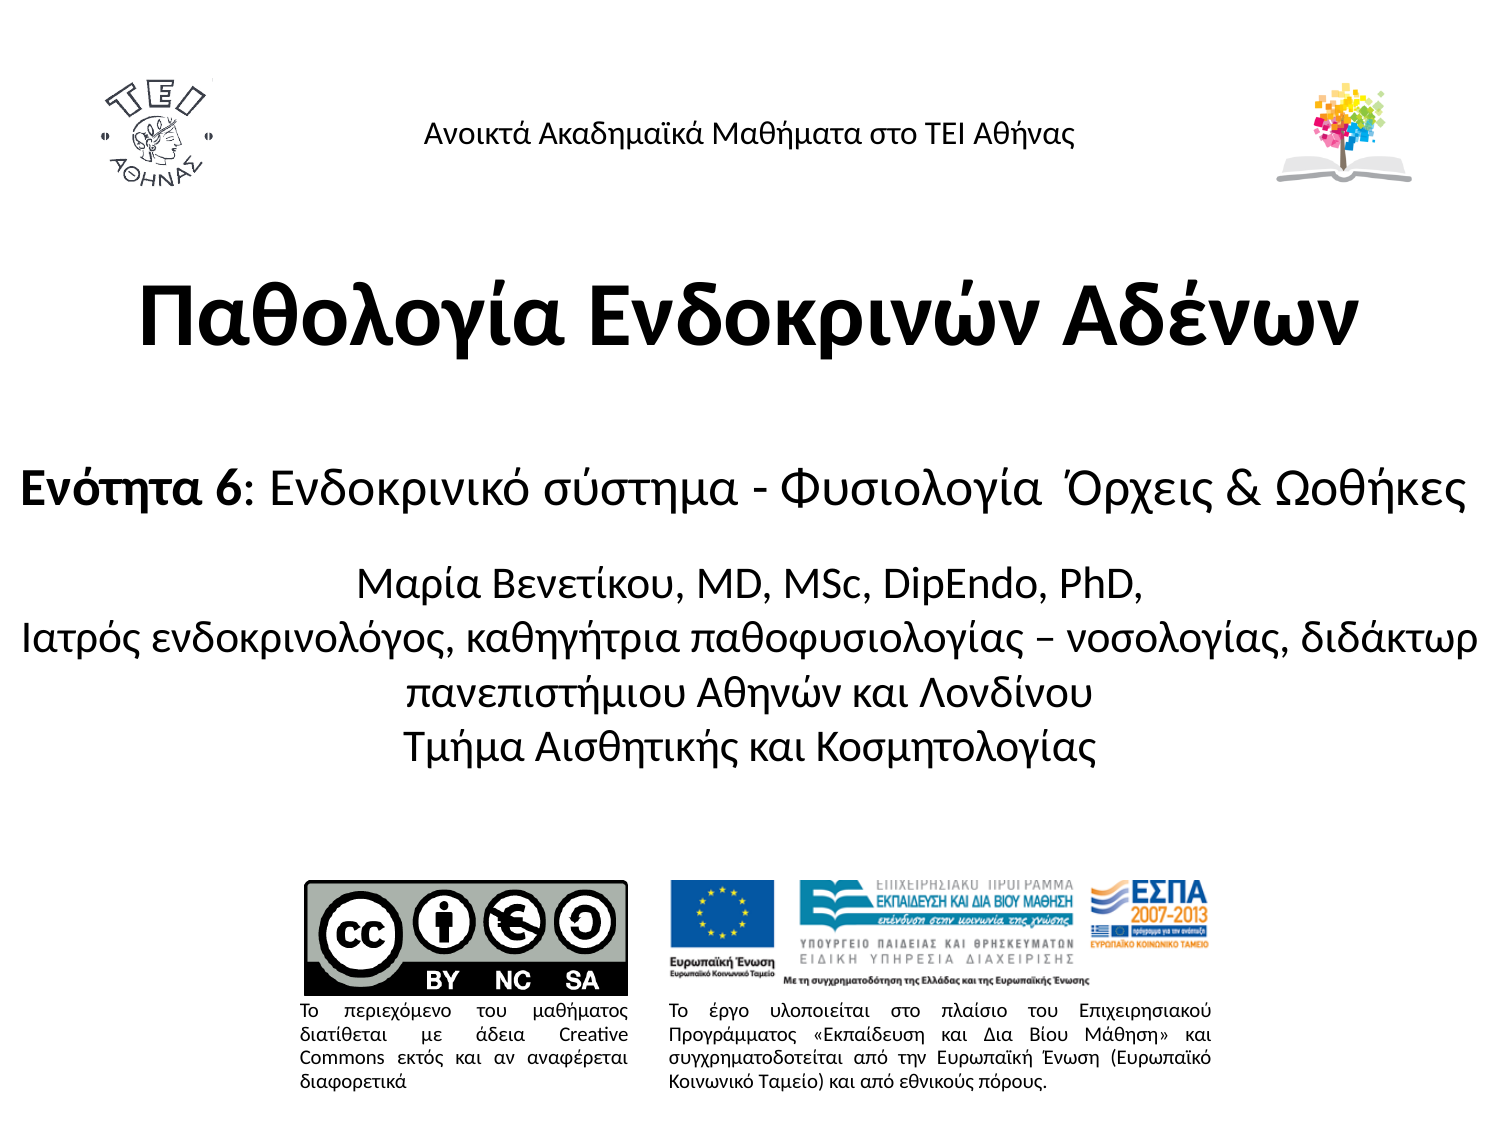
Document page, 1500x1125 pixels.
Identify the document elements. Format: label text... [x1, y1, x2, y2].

table_header Το έργο υλοποιείται στο πλαίσιο του Επιχειρησιακού Προγράμματος «Εκπαίδευση και Δια Βίου Μάθηση» και συγχρηματοδοτείται από την Ευρωπαϊκή Ένωση (Ευρωπαϊκό Κοινωνικό Ταμείο) και από εθνικούς πόρους. [640, 999, 1223, 1125]
title Παθολογία Ενδοκρινών Αδένων [0, 219, 1500, 398]
text_box Ανοικτά Ακαδημαϊκά Μαθήματα στο ΤΕΙ Αθήνας [217, 103, 1268, 159]
picture [1273, 77, 1414, 185]
table_header Το περιεχόμενο του μαθήματος διατίθεται με άδεια Creative Commons εκτός και αν αναφέρεται διαφορετικά [289, 999, 640, 1125]
picture [663, 880, 1214, 996]
picture [100, 77, 213, 193]
subtitle Ενότητα 6: Ενδοκρινικό σύστημα - Φυσιολογία Όρχεις & Ωοθήκες Mαρία Bενετίκου, MD, MSc, DipEndo, PhD, Ιατρός ενδοκρινολόγος, καθηγήτρια παθοφυσιολογίας – νοσολογίας, διδάκτωρ πανεπιστήμιου Αθηνών και Λονδίνου Τμήμα Αισθητικής και Κοσμητολογίας [0, 444, 1500, 846]
picture [303, 880, 628, 996]
